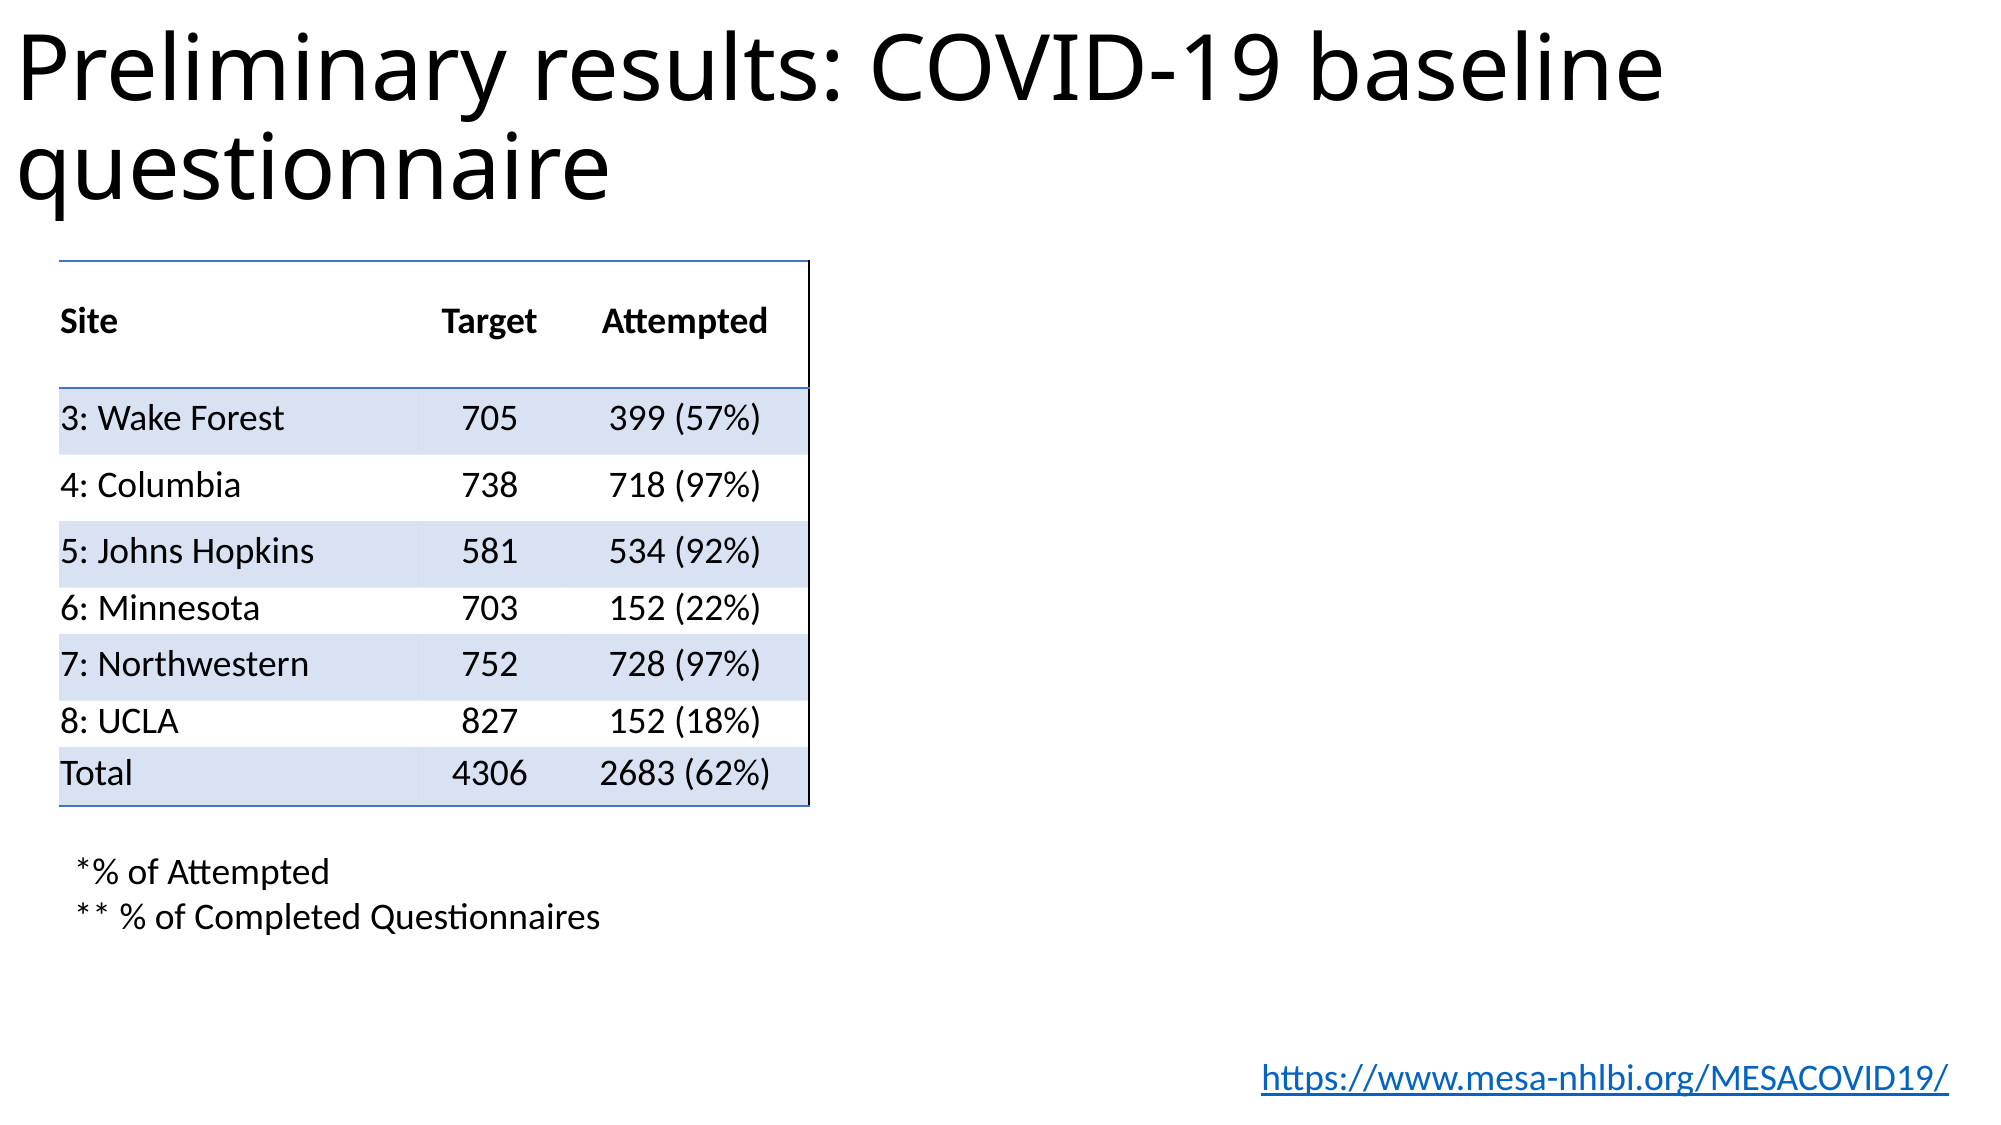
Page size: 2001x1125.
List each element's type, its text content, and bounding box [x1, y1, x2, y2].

table_cell 752 [418, 634, 562, 701]
title Preliminary results: COVID-19 baseline questionnaire [0, 11, 1985, 229]
table_cell 534 (92%) [562, 521, 808, 588]
table_cell 827 [418, 701, 562, 747]
table_header Target [418, 262, 562, 387]
table_cell 152 (18%) [562, 701, 808, 747]
table_cell 3: Wake Forest [59, 389, 418, 455]
table_cell 2683 (62%) [562, 747, 808, 805]
table_cell 5: Johns Hopkins [59, 521, 418, 588]
table_cell 581 [418, 521, 562, 588]
table_cell 4: Columbia [59, 455, 418, 521]
table_cell 728 (97%) [562, 634, 808, 701]
table_cell 6: Minnesota [59, 588, 418, 634]
table_cell 4306 [418, 747, 562, 805]
table_cell 738 [418, 455, 562, 521]
table_cell 152 (22%) [562, 588, 808, 634]
table_cell 7: Northwestern [59, 634, 418, 701]
table_cell 705 [418, 389, 562, 455]
table_header Site [59, 262, 418, 387]
table_cell 718 (97%) [562, 455, 808, 521]
table_header Attempted [562, 262, 808, 387]
text_box https://www.mesa-nhlbi.org/MESACOVID19/ [1246, 1045, 1964, 1106]
table_cell 8: UCLA [59, 701, 418, 747]
table_cell 703 [418, 588, 562, 634]
table_cell 399 (57%) [562, 389, 808, 455]
table_cell Total [59, 747, 418, 805]
text_box *% of Attempted ** % of Completed Questionnaires [59, 839, 825, 944]
